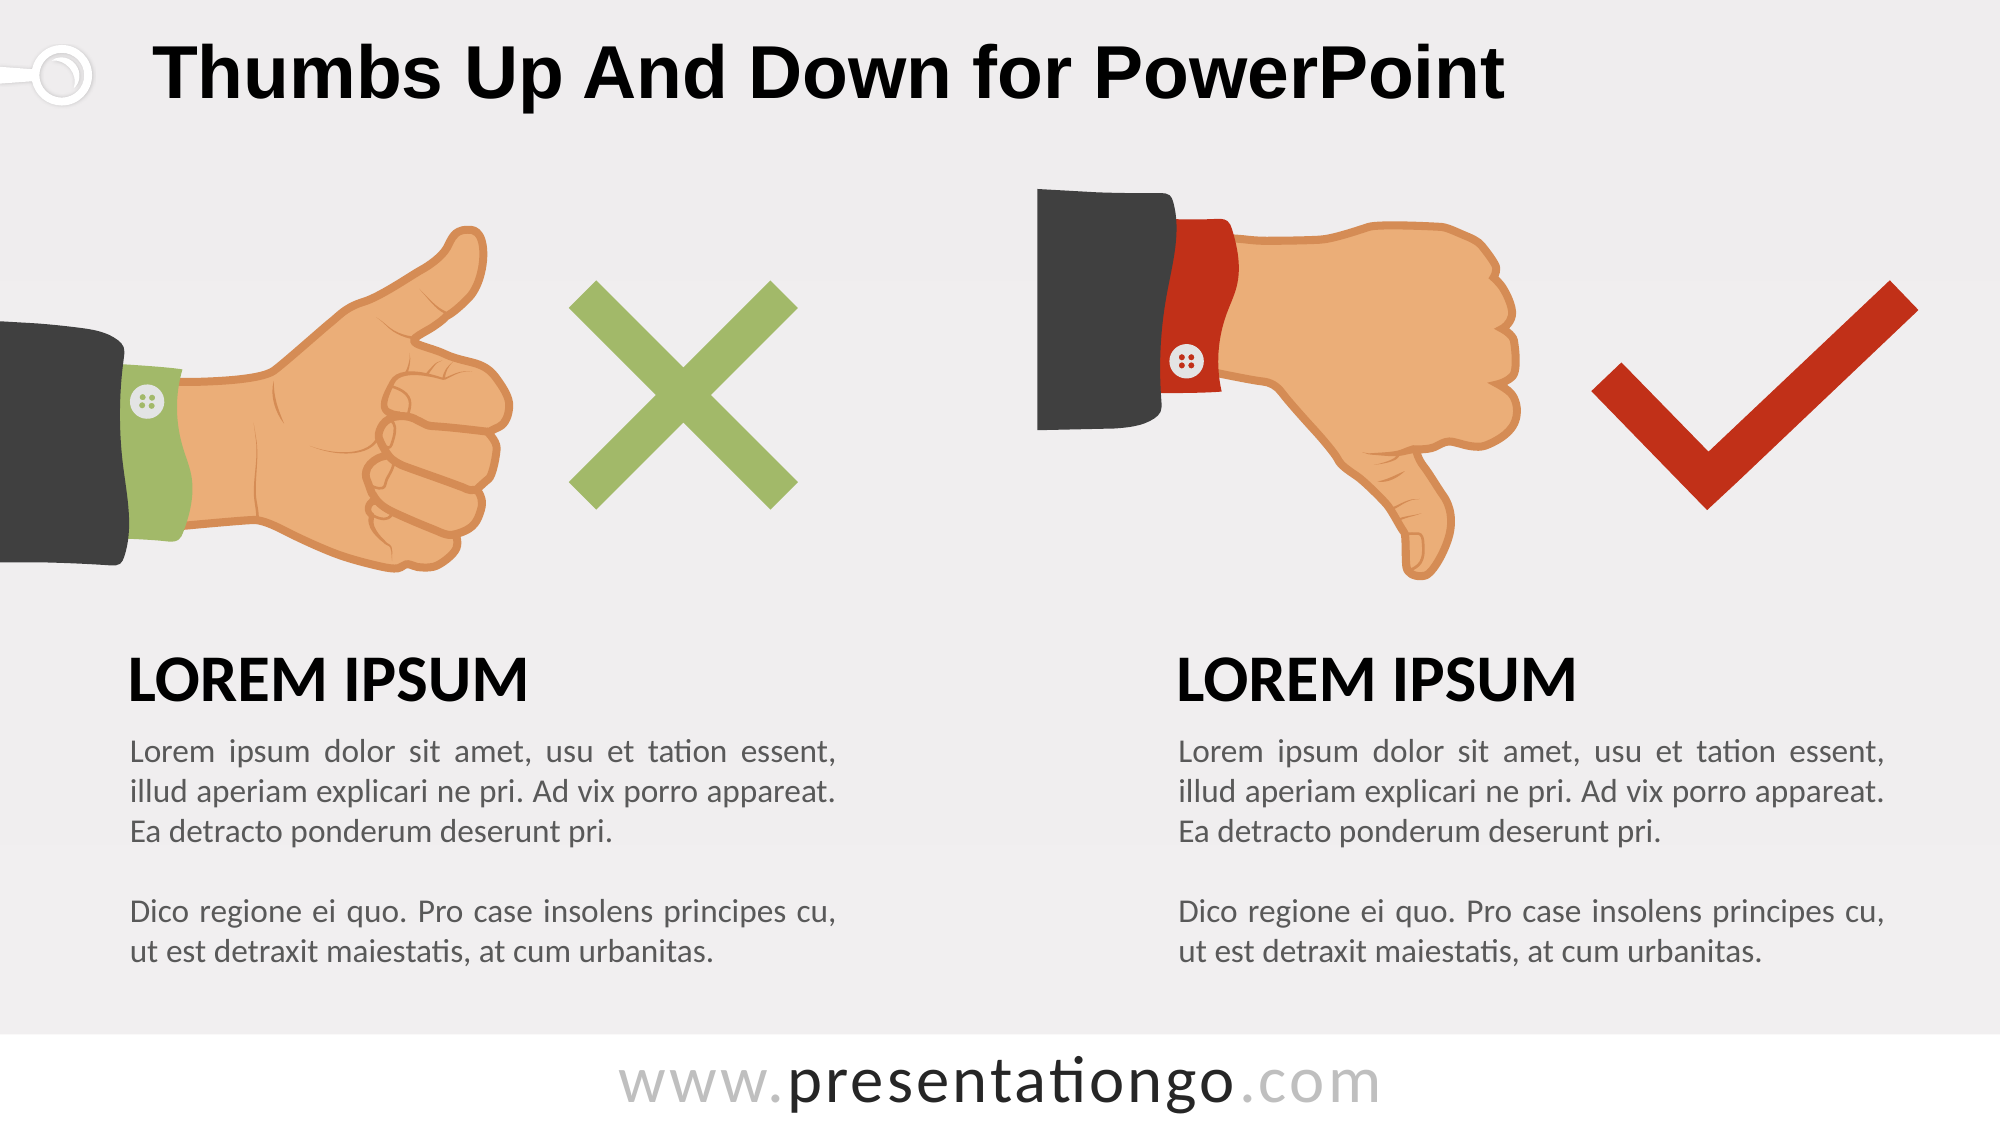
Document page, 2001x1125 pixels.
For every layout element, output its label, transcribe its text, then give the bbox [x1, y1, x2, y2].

text_box [568, 280, 798, 510]
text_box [127, 626, 838, 980]
text_box [1591, 280, 1919, 511]
title Thumbs Up And Down for PowerPoint [137, 26, 1863, 148]
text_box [0, 225, 514, 573]
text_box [1037, 188, 1521, 581]
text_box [1176, 626, 1887, 980]
